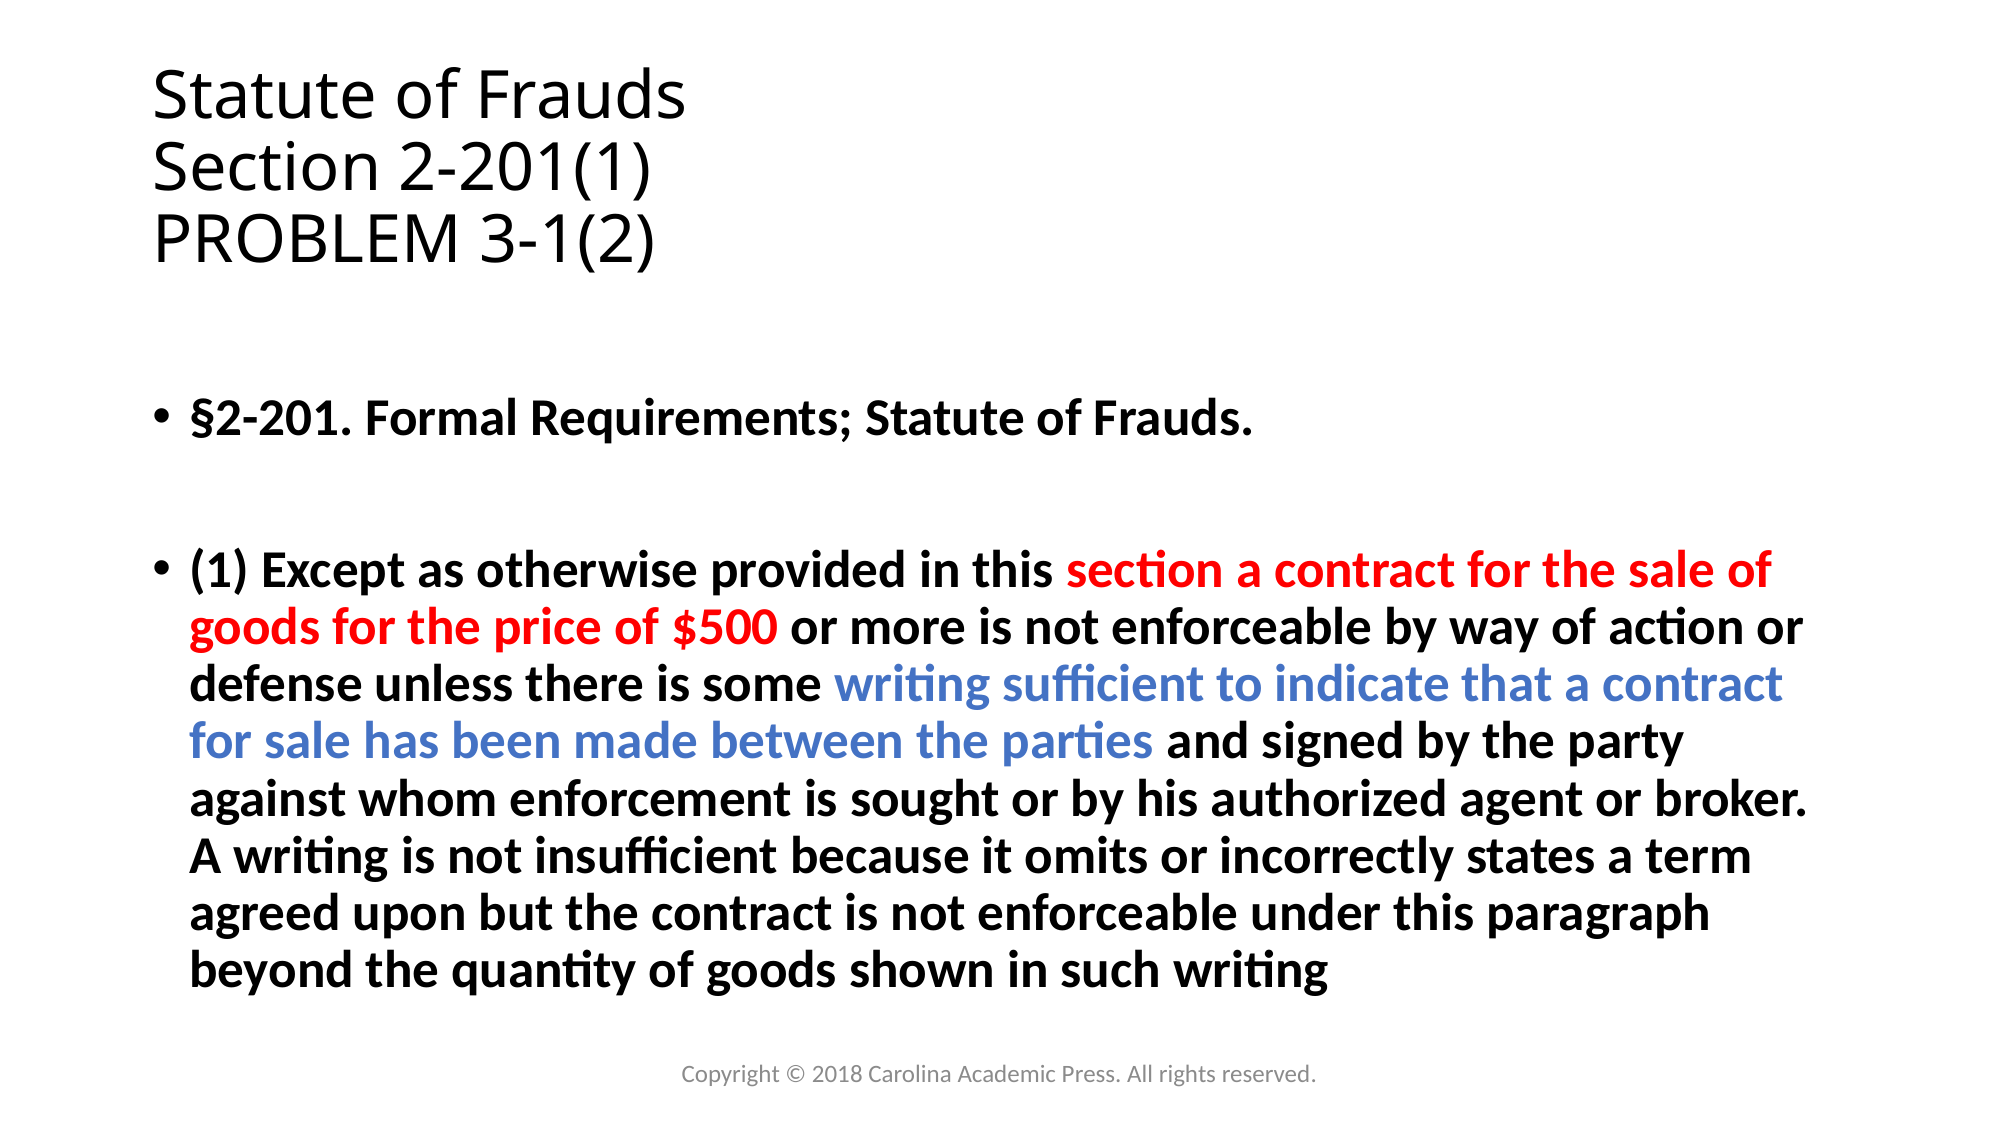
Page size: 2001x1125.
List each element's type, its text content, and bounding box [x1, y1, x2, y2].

footer Copyright © 2018 Carolina Academic Press. All rights reserved. [662, 1042, 1338, 1103]
title Statute of Frauds Section 2-201(1) PROBLEM 3-1(2) [137, 59, 1863, 278]
list §2-201. Formal Requirements; Statute of Frauds. (1) Except as otherwise provided in this section a contract for the sale of goods for the price of $500 or more is not enforceable by way of action or defense unless there is some writing sufficient to indicate that a contract for sale has been made between the parties and signed by the party against whom enforcement is sought or by his authorized agent or broker. A writing is not insufficient because it omits or incorrectly states a term agreed upon but the contract is not enforceable under this paragraph beyond the quantity of goods shown in such writing [137, 299, 1863, 1014]
